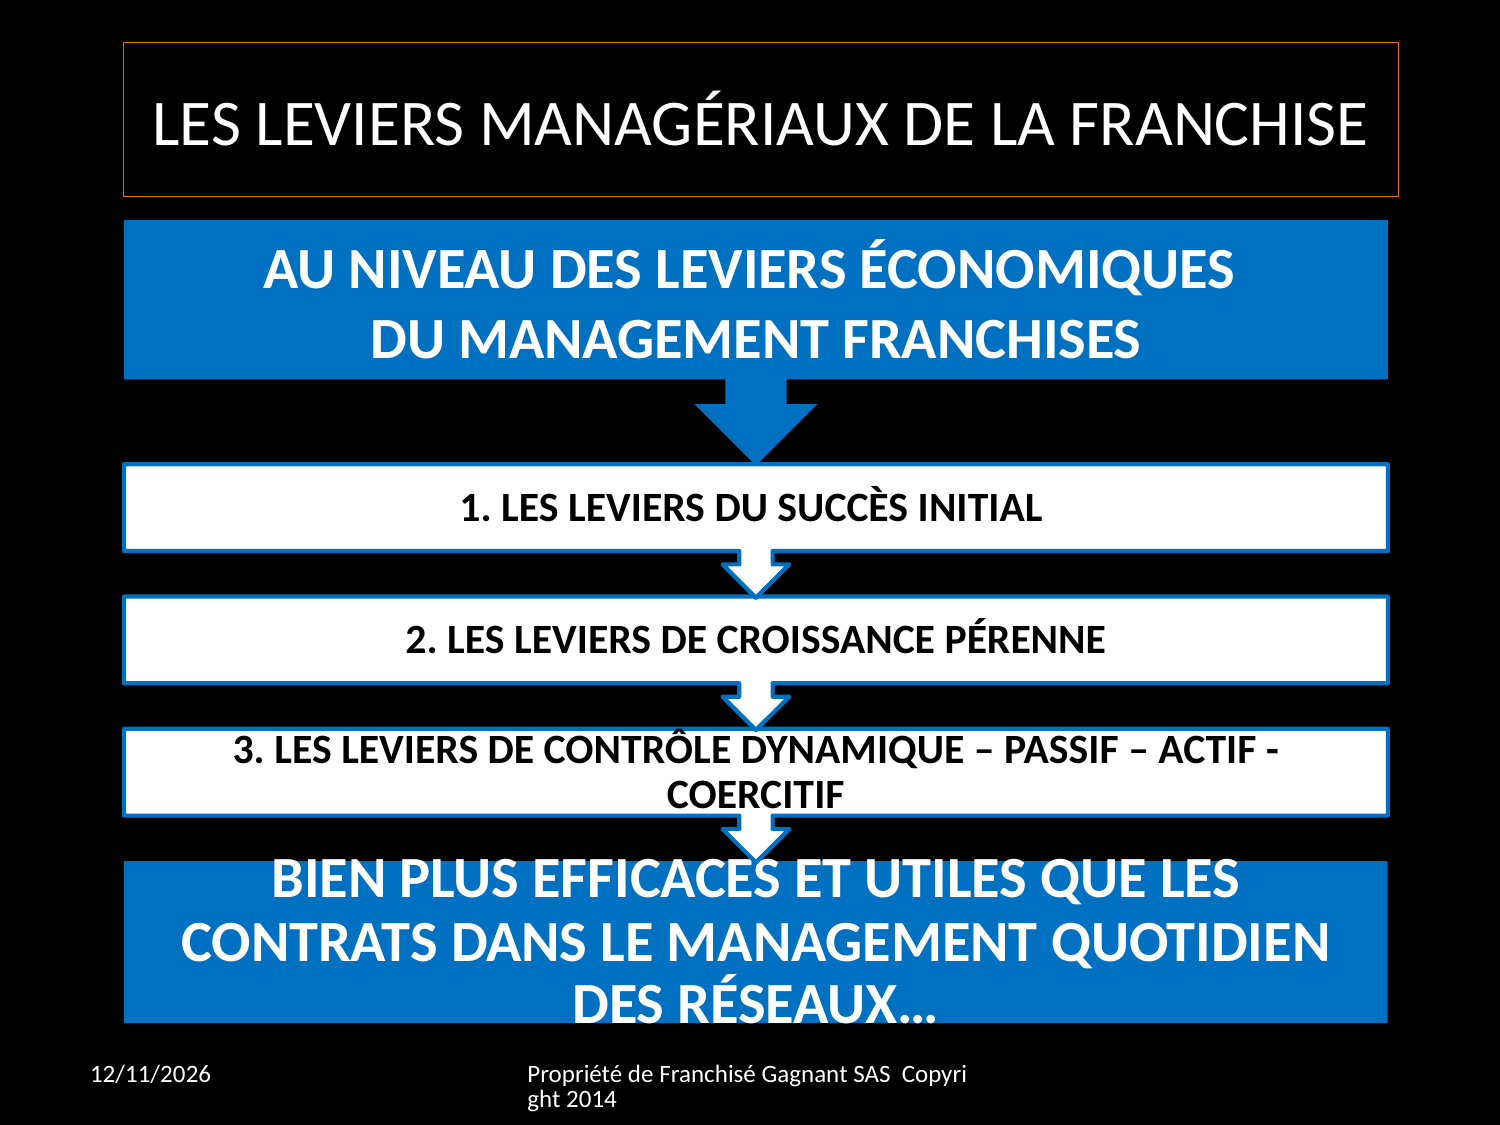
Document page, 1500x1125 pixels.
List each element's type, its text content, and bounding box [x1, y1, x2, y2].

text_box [123, 219, 1389, 1024]
footer Propriété de Franchisé Gagnant SAS Copyright 2014 [512, 1042, 988, 1103]
title Les leviers managériaux de la Franchise [123, 42, 1399, 197]
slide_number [75, 1042, 425, 1103]
